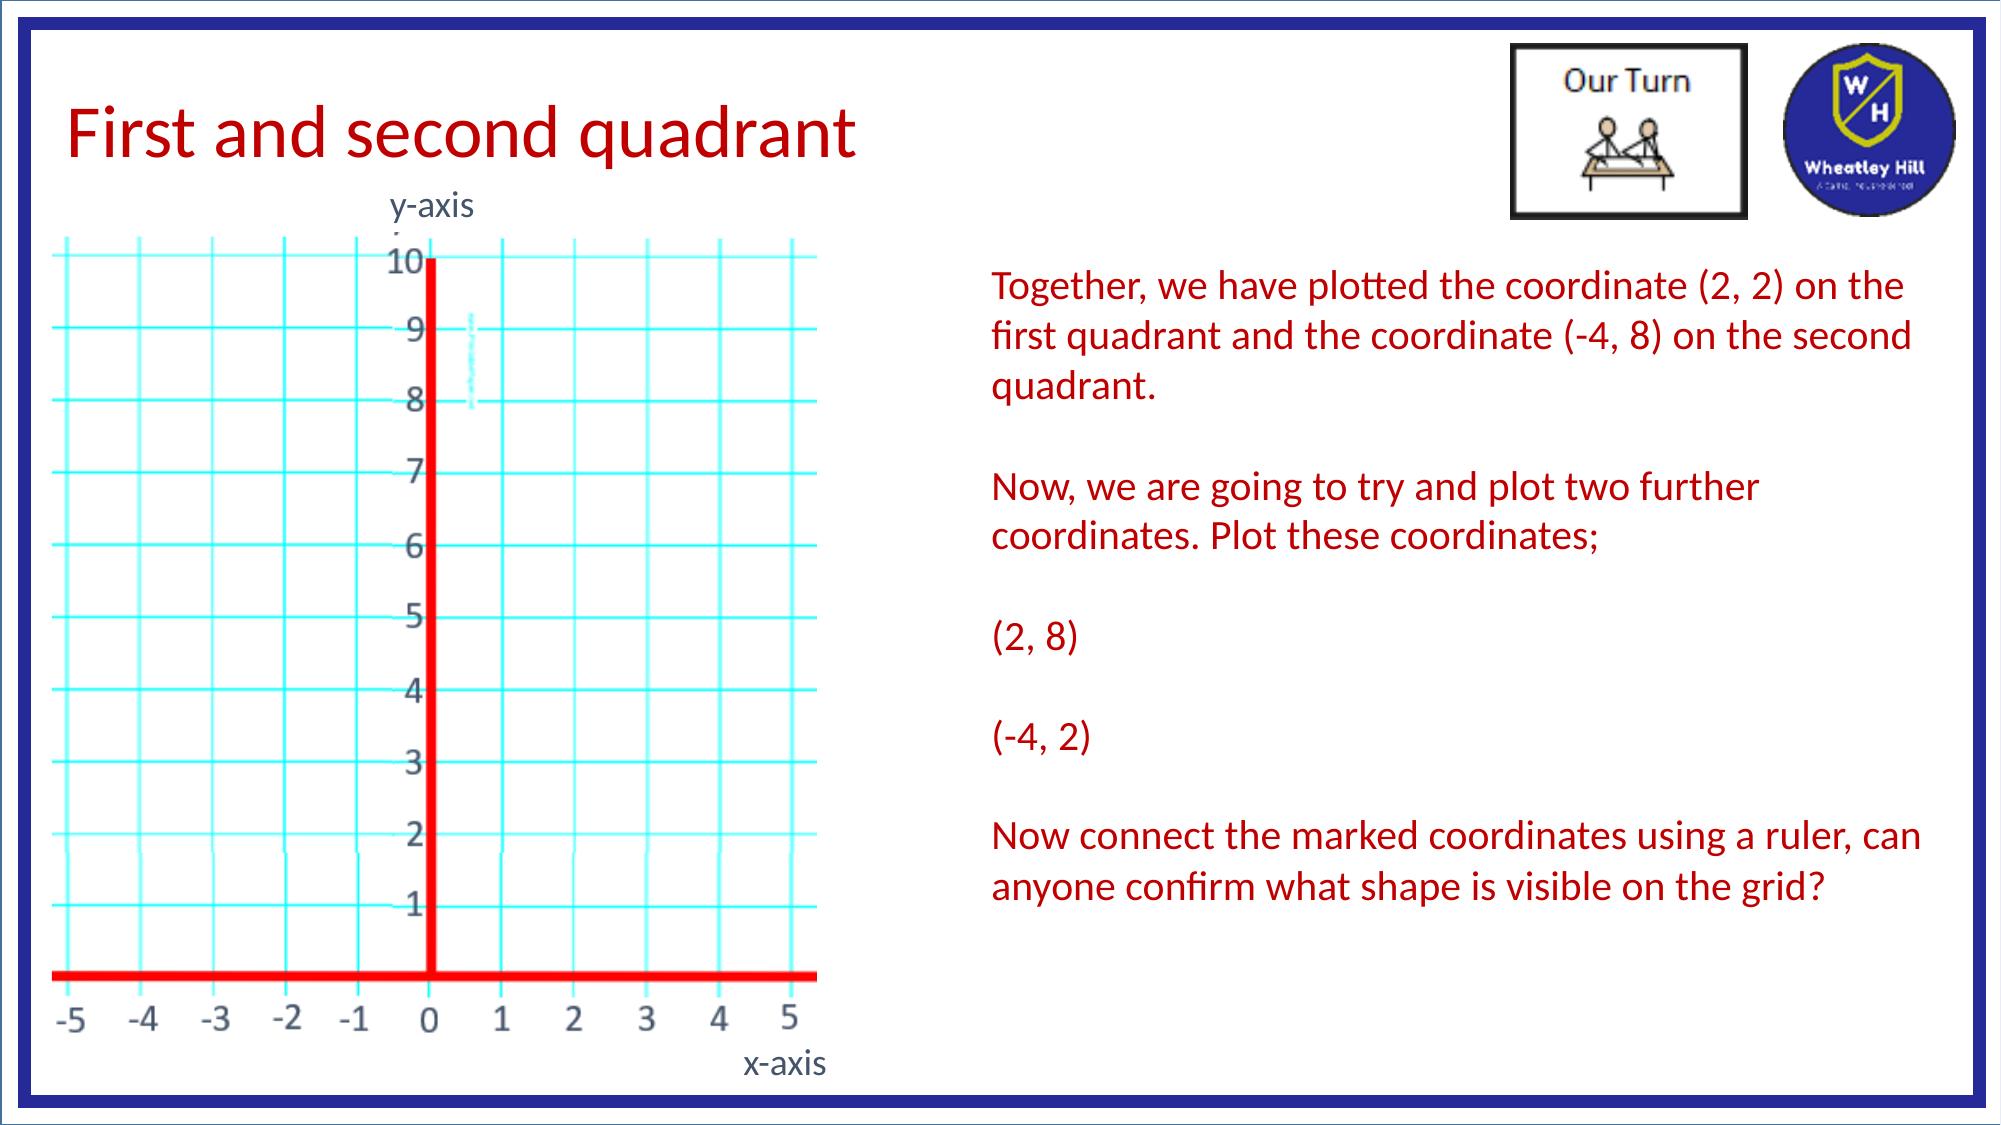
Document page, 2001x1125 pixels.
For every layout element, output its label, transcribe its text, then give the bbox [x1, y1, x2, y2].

title First and second quadrant [51, 46, 1510, 220]
text_box Together, we have plotted the coordinate (2, 2) on the first quadrant and the coordinate (-4, 8) on the second quadrant. Now, we are going to try and plot two further coordinates. Plot these coordinates; (2, 8) (-4, 2) Now connect the marked coordinates using a ruler, can anyone confirm what shape is visible on the grid? [976, 250, 1949, 966]
picture [0, 0, 2001, 1125]
text_box x-axis [728, 1030, 867, 1091]
text_box y-axis [374, 172, 513, 232]
